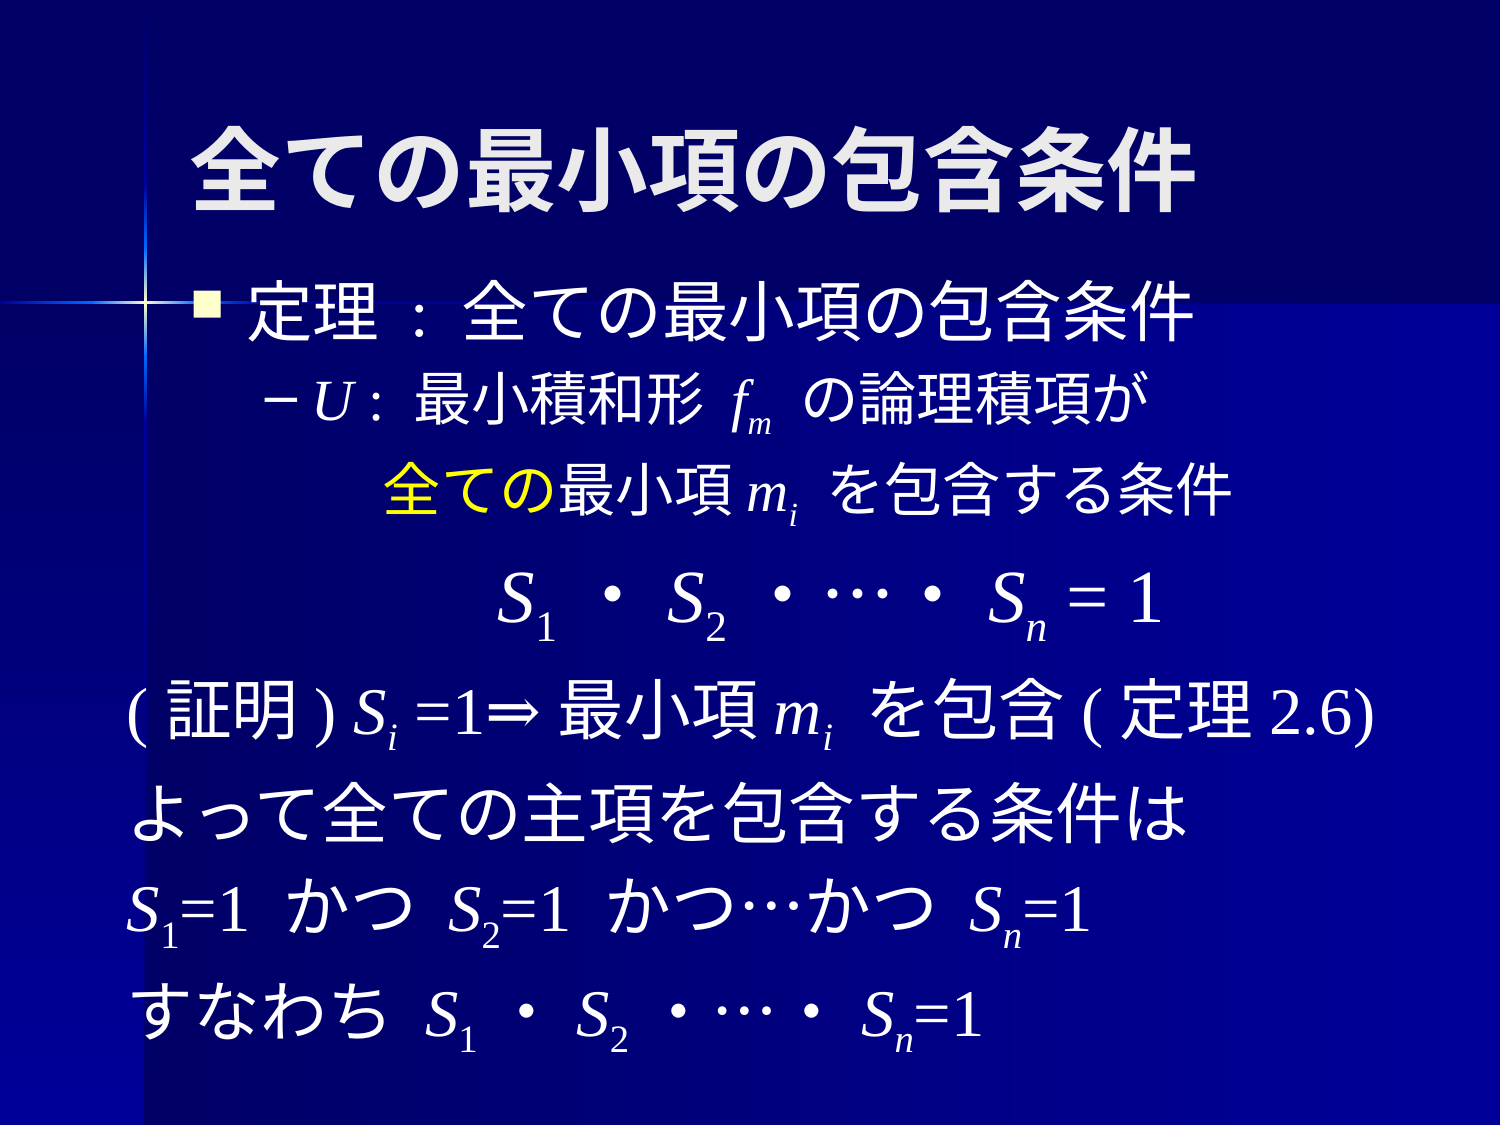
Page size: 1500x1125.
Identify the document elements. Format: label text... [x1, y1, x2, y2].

text_box (証明) Si =1⇒最小項mi を包含(定理2.6) よって全ての主項を包含する条件は S1=1 かつ S2=1 かつ…かつ Sn=1 すなわち S1・S2・…・Sn=1 [112, 660, 1391, 1068]
title 全ての最小項の包含条件 [174, 50, 1413, 262]
list 定理 : 全ての最小項の包含条件 U : 最小積和形 fm の論理積項が 全ての最小項mi を包含する条件 S1・S2・…・Sn = 1 [174, 262, 1413, 650]
